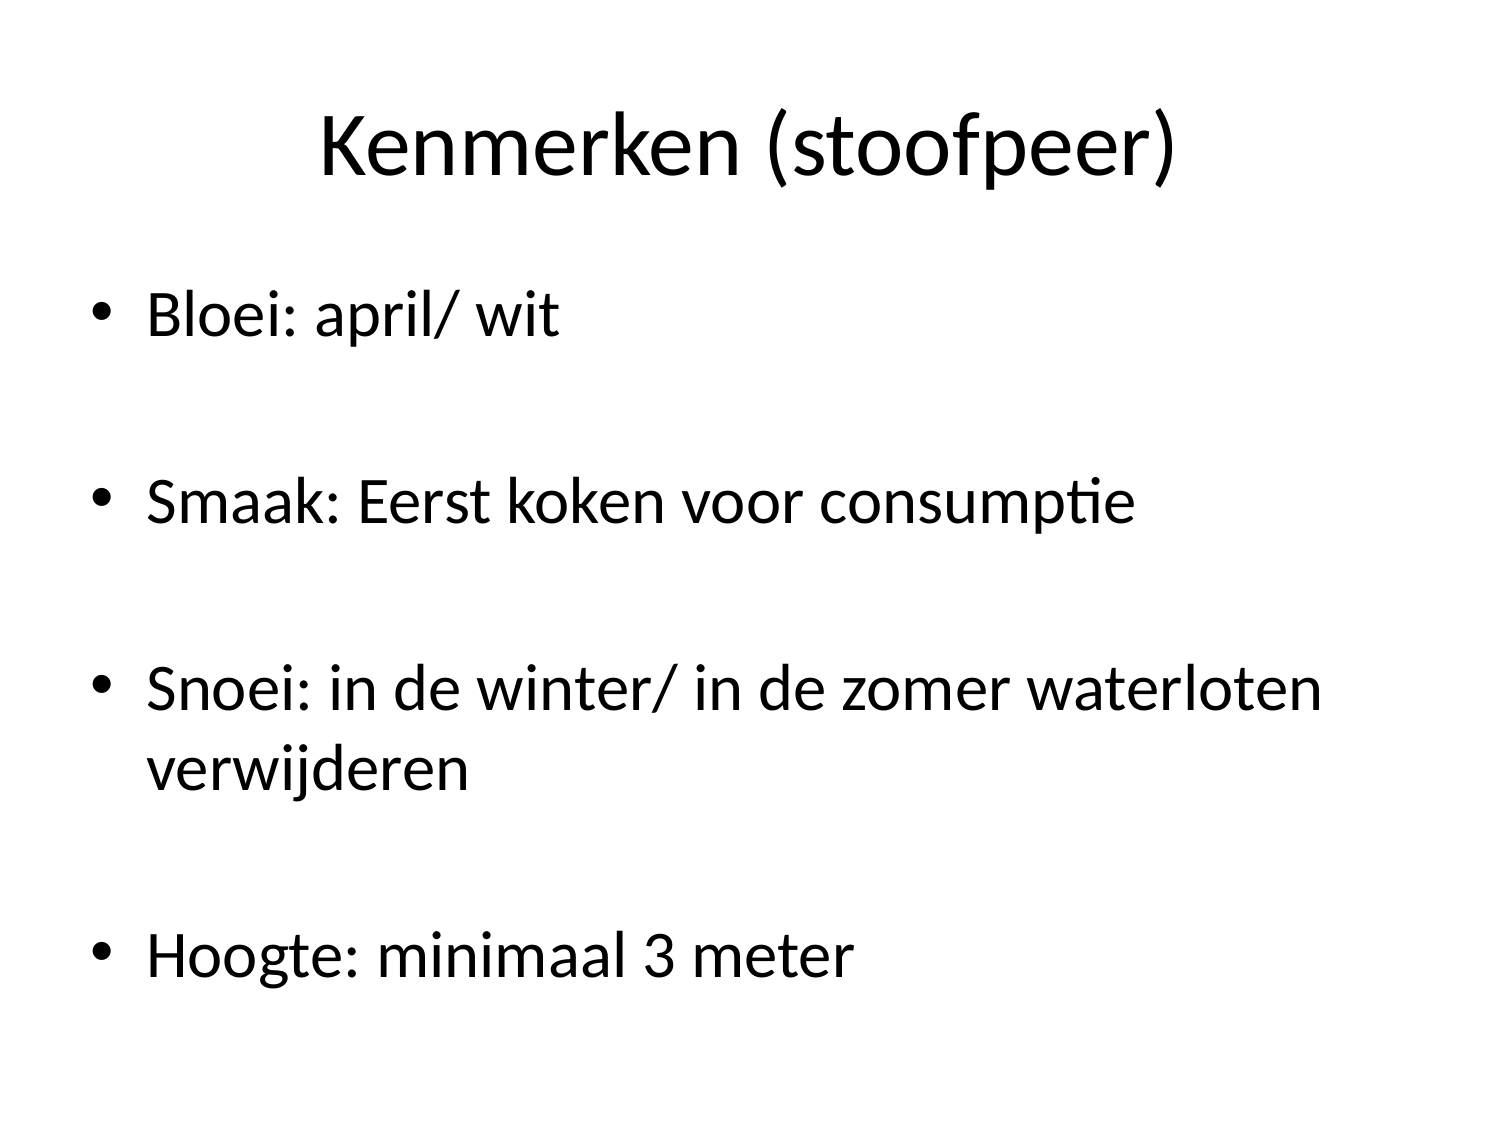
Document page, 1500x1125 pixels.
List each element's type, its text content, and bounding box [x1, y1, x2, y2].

list Bloei: april/ wit Smaak: Eerst koken voor consumptie Snoei: in de winter/ in de zomer waterloten verwijderen Hoogte: minimaal 3 meter [75, 262, 1425, 1005]
title Kenmerken (stoofpeer) [75, 45, 1425, 233]
